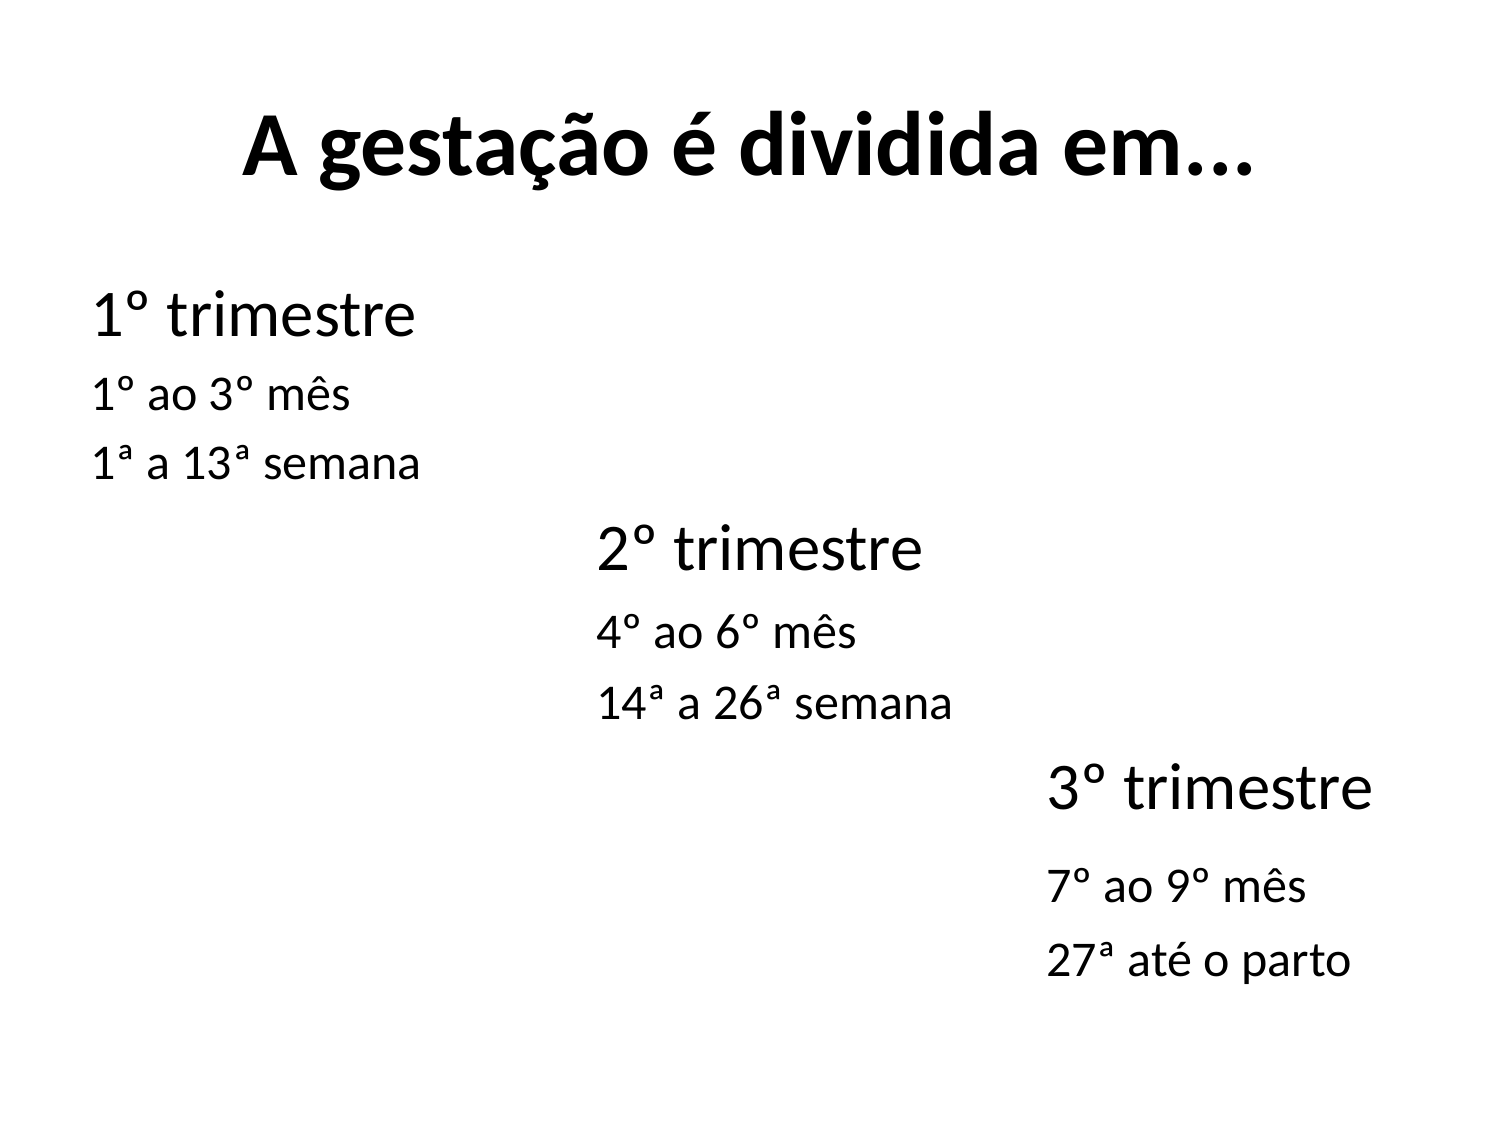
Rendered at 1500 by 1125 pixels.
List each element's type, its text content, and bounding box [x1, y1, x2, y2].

title A gestação é dividida em... [75, 45, 1425, 233]
list 1º trimestre 1º ao 3º mês 1ª a 13ª semana 2º trimestre 4º ao 6º mês 14ª a 26ª semana 3º trimestre 7º ao 9º mês 27ª até o parto [75, 262, 1425, 1071]
